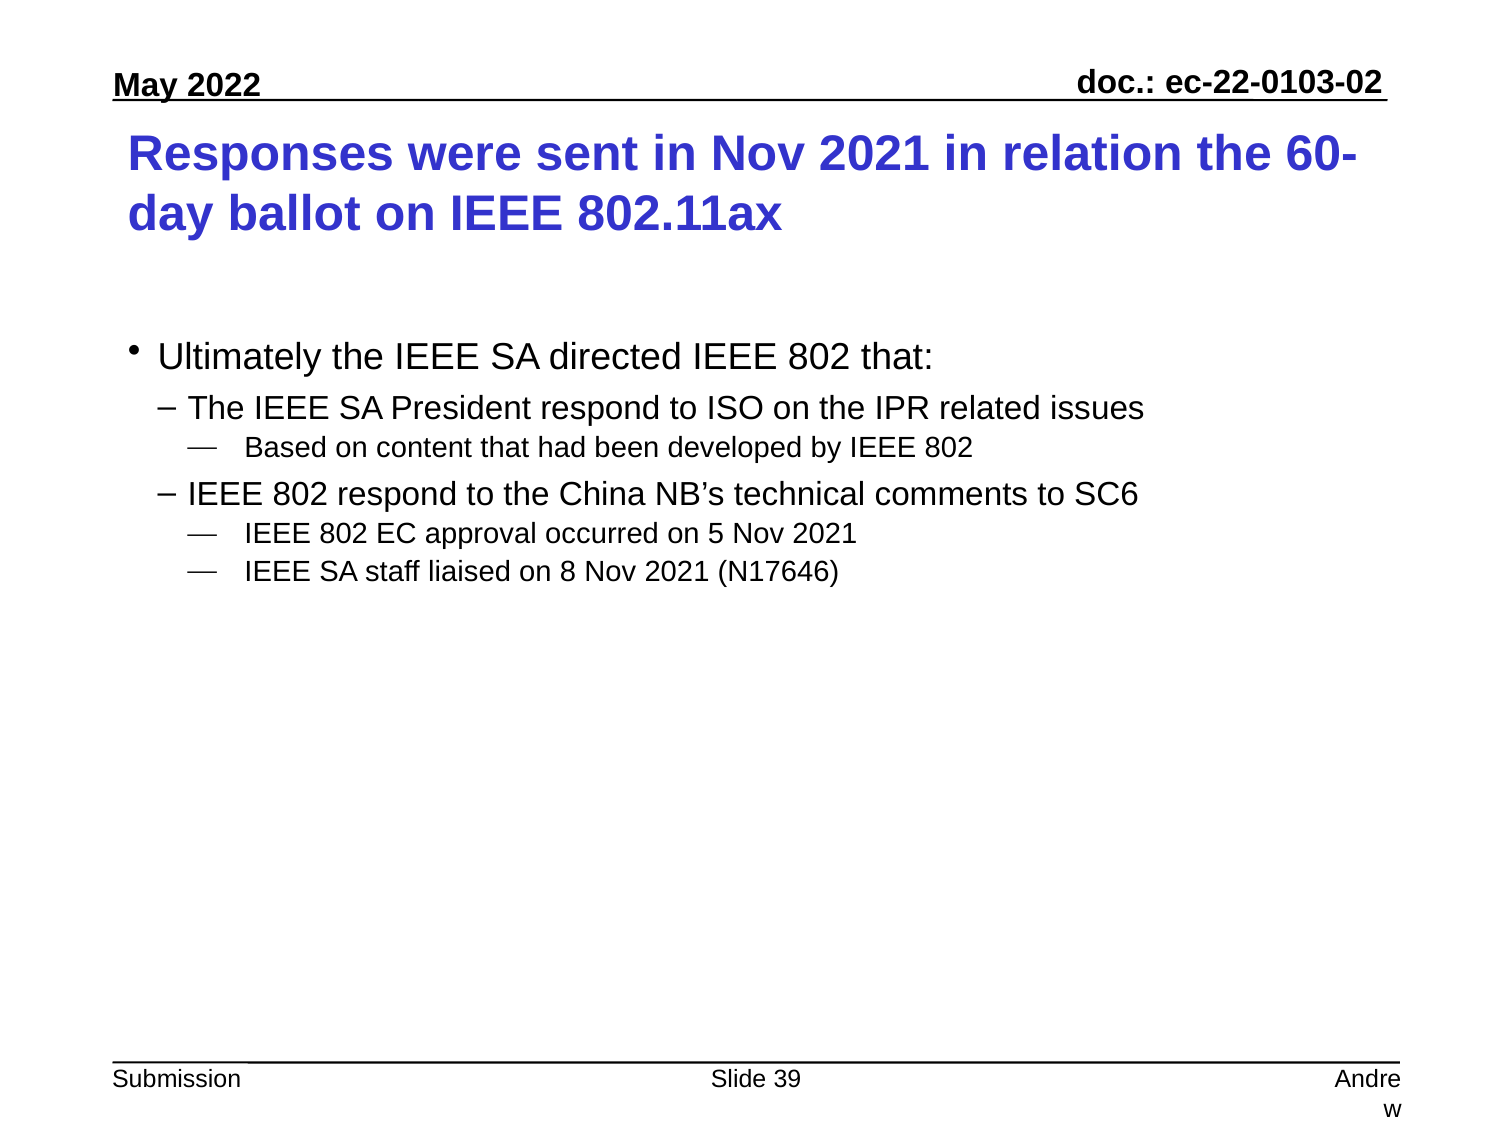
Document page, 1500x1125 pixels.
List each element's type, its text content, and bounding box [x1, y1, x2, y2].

title Responses were sent in Nov 2021 in relation the 60-day ballot on IEEE 802.11ax [112, 112, 1388, 288]
list Ultimately the IEEE SA directed IEEE 802 that: The IEEE SA President respond to ISO on the IPR related issues Based on content that had been developed by IEEE 802 IEEE 802 respond to the China NB’s technical comments to SC6 IEEE 802 EC approval occurred on 5 Nov 2021 IEEE SA staff liaised on 8 Nov 2021 (N17646) [112, 324, 1388, 1000]
slide_number Slide 39 [709, 1061, 803, 1093]
footer Andrew Myles, Cisco [1320, 1061, 1402, 1093]
